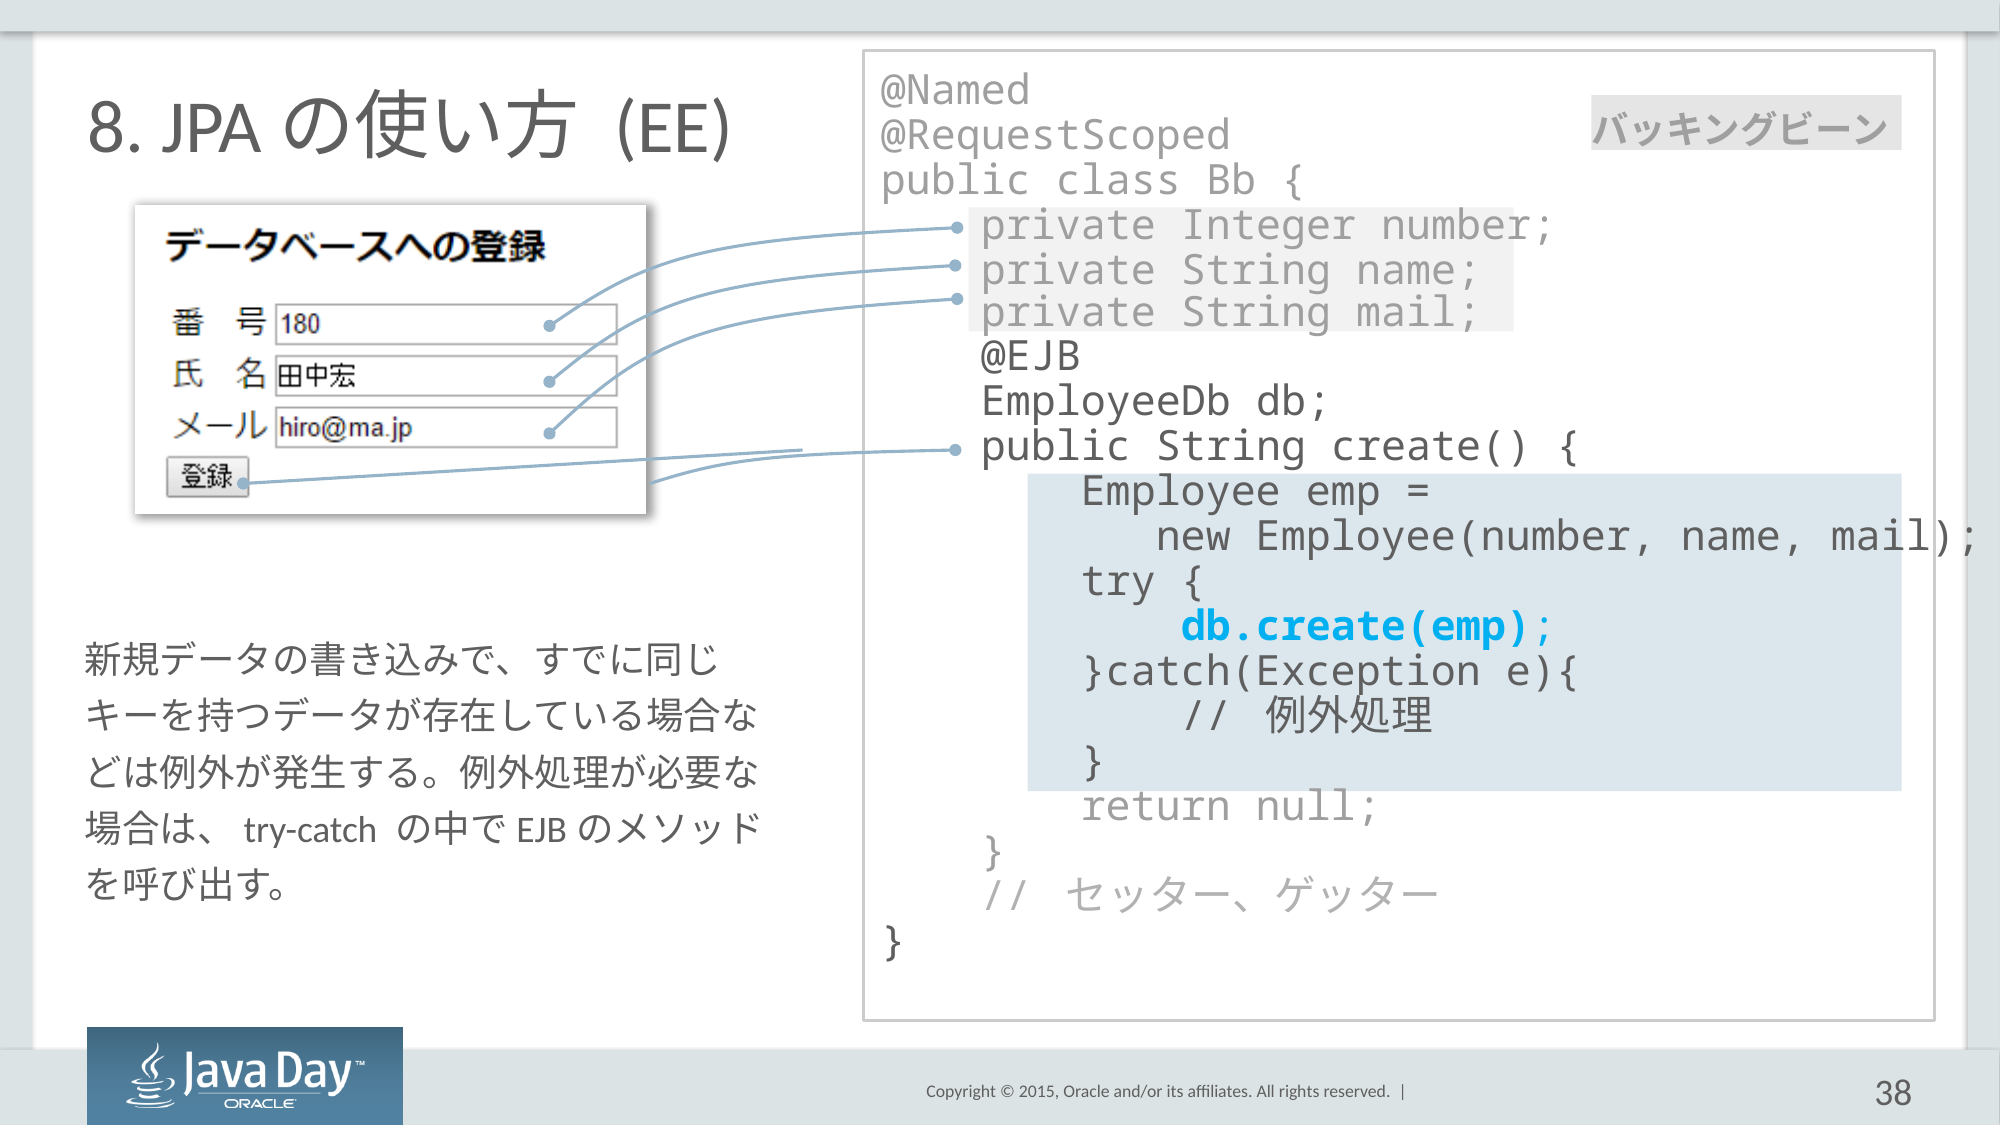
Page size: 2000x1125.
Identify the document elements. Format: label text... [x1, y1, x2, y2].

text_box [649, 292, 964, 401]
text_box [111, 234, 1096, 1031]
picture [135, 205, 646, 514]
picture [87, 1027, 403, 1125]
text_box バッキングビーン [1591, 95, 1902, 150]
title 8. JPAの使い方 (EE) [87, 62, 1913, 168]
slide_number 38 [1849, 1075, 1913, 1106]
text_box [242, 449, 956, 484]
text_box [649, 221, 964, 302]
text_box @Named @RequestScoped public class Bb { private Integer number; private String name; private String mail; @EJB EmployeeDb db; public String create() { Employee emp = new Employee(number, name, mail); try { db.create(emp); }catch(Exception e){ // 例外処理 } return null; } // セッター、ゲッター } [863, 50, 1935, 1021]
text_box 新規データの書き込みで、すでに同じキーを持つデータが存在している場合などは例外が発生する。例外処理が必要な場合は、try-catch の中でEJBのメソッドを呼び出す。 [84, 624, 785, 968]
text_box [649, 259, 962, 353]
